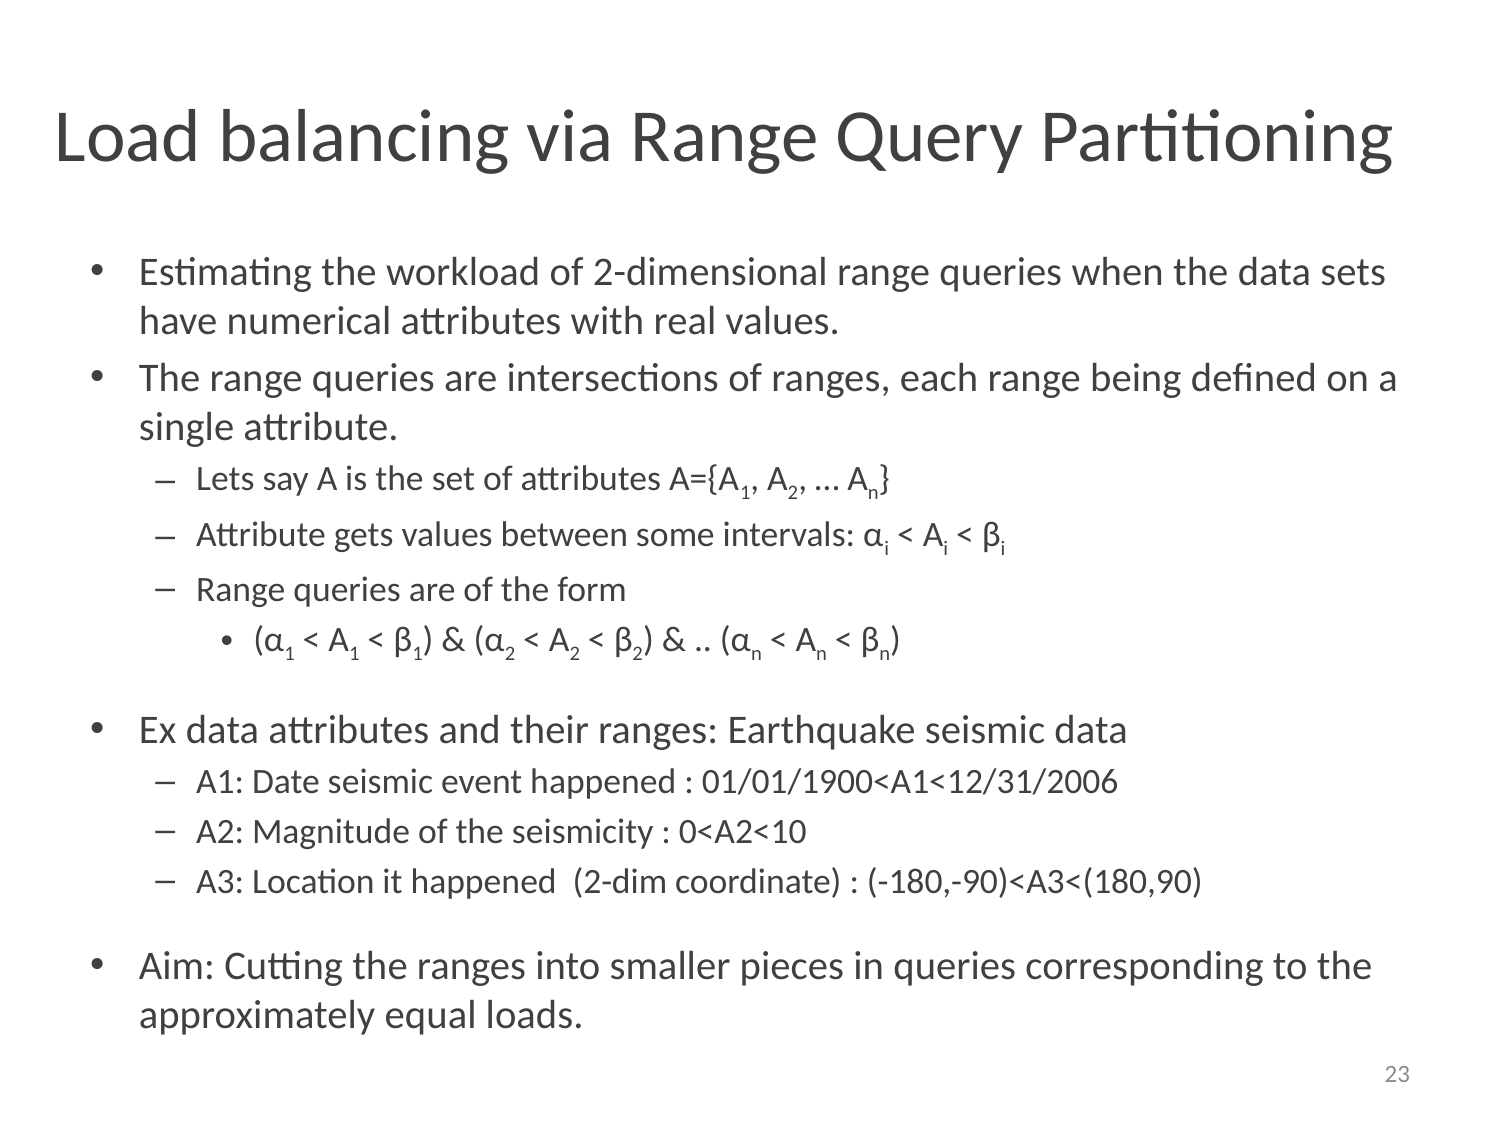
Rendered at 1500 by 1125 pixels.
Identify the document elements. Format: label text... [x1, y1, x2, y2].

list Estimating the workload of 2-dimensional range queries when the data sets have numerical attributes with real values. The range queries are intersections of ranges, each range being defined on a single attribute. Lets say A is the set of attributes A={A1, A2, … An} Attribute gets values between some intervals: αi < Ai < βi Range queries are of the form (α1 < A1 < β1) & (α2 < A2 < β2) & .. (αn < An < βn) Ex data attributes and their ranges: Earthquake seismic data A1: Date seismic event happened : 01/01/1900<A1<12/31/2006 A2: Magnitude of the seismicity : 0<A2<10 A3: Location it happened (2-dim coordinate) : (-180,-90)<A3<(180,90) Aim: Cutting the ranges into smaller pieces in queries corresponding to the approximately equal loads. [75, 237, 1475, 1050]
slide_number 23 [1074, 1042, 1425, 1103]
title Load balancing via Range Query Partitioning [24, 62, 1425, 200]
